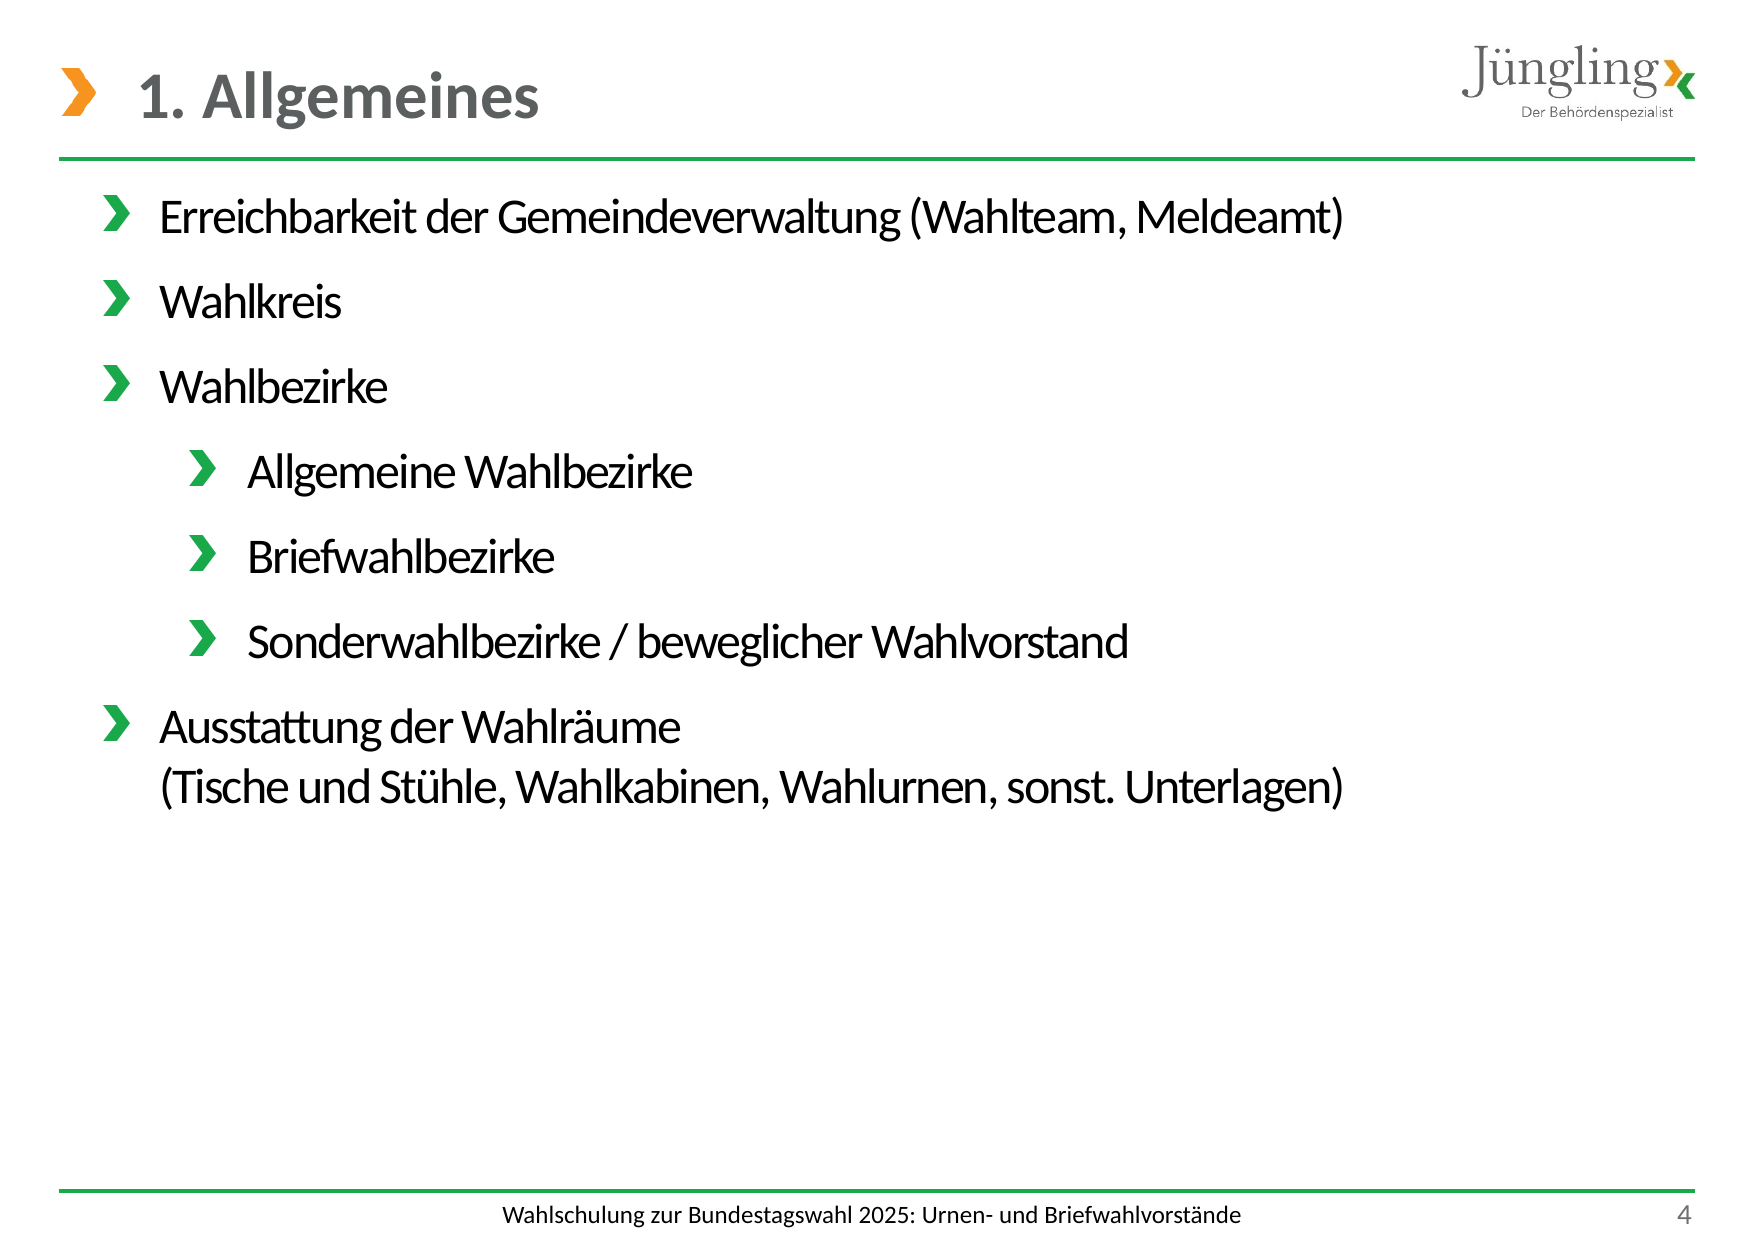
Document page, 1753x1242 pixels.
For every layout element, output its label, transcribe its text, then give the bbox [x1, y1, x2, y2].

picture [189, 620, 216, 656]
slide_number 4 [1288, 1195, 1692, 1232]
title 1. Allgemeines [59, 51, 1643, 260]
picture [61, 68, 96, 116]
picture [189, 535, 216, 571]
picture [103, 195, 130, 231]
picture [103, 705, 130, 741]
text_box Erreichbarkeit der Gemeindeverwaltung (Wahlteam, Meldeamt) Wahlkreis Wahlbezirke Allgemeine Wahlbezirke Briefwahlbezirke Sonderwahlbezirke / beweglicher Wahlvorstand Ausstattung der Wahlräume (Tische und Stühle, Wahlkabinen, Wahlurnen, sonst. Unterlagen) [101, 183, 1692, 814]
picture [103, 365, 130, 401]
picture [1462, 45, 1695, 121]
picture [103, 280, 130, 316]
picture [189, 450, 216, 486]
